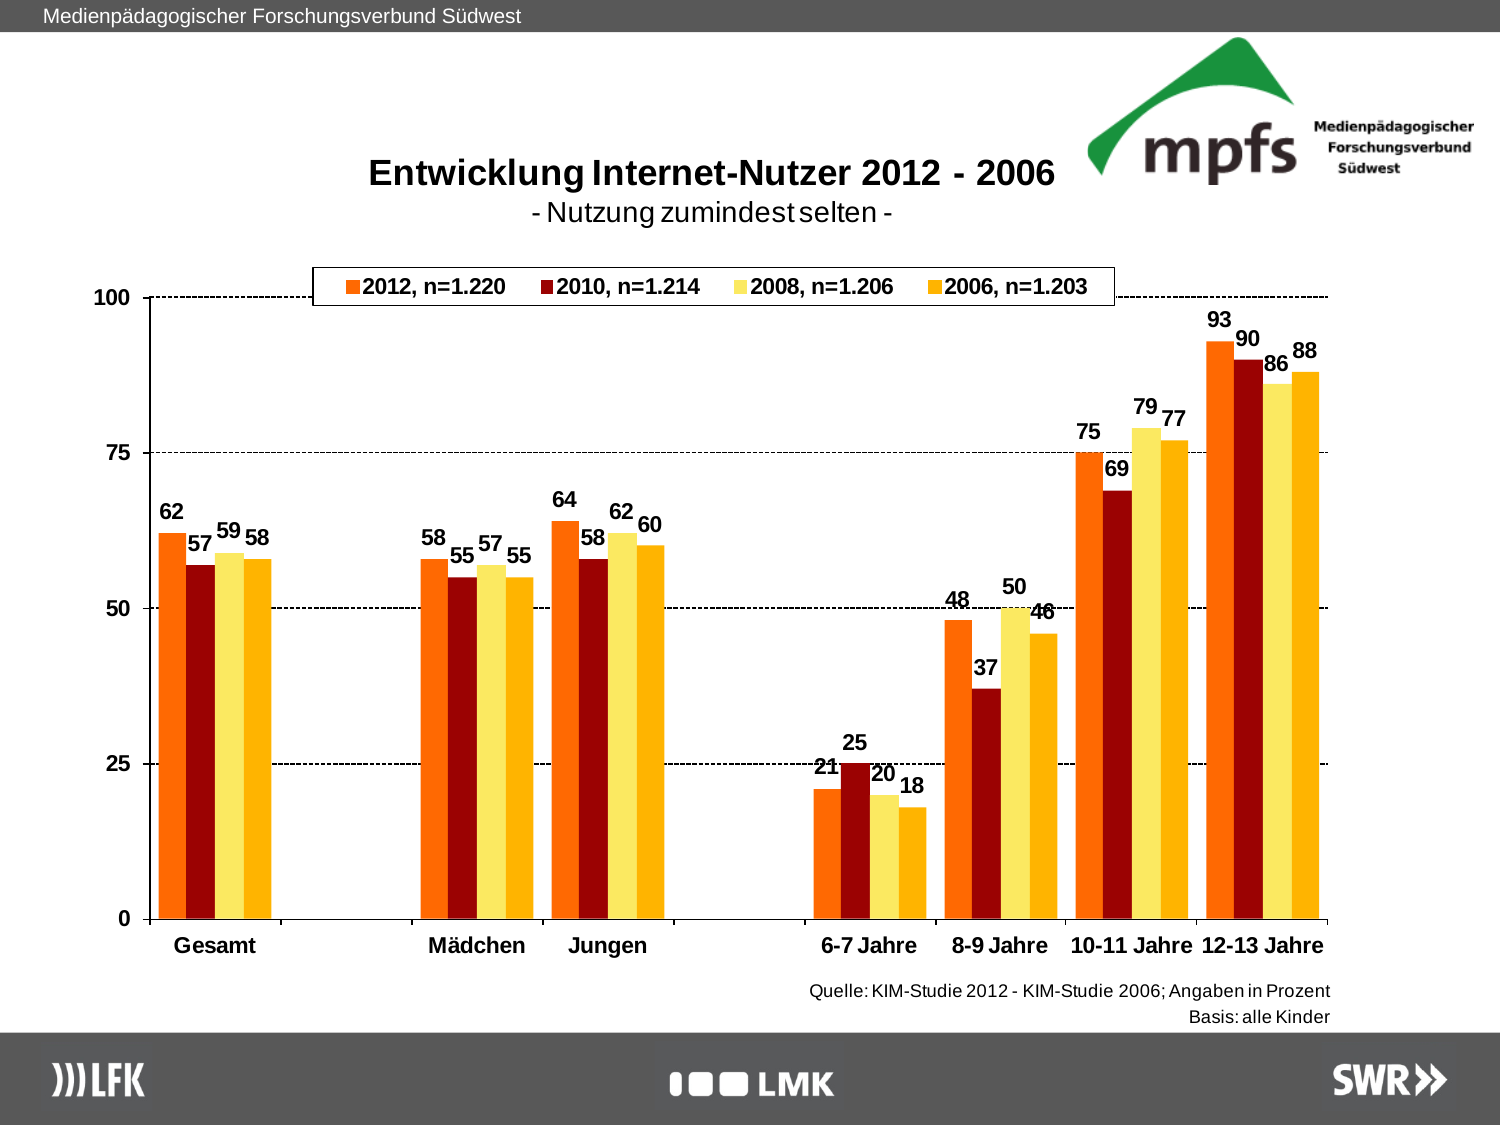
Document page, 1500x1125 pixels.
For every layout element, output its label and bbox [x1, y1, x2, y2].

picture [1321, 1042, 1457, 1111]
picture [654, 1041, 844, 1110]
picture [88, 136, 1341, 1037]
picture [40, 1042, 153, 1111]
